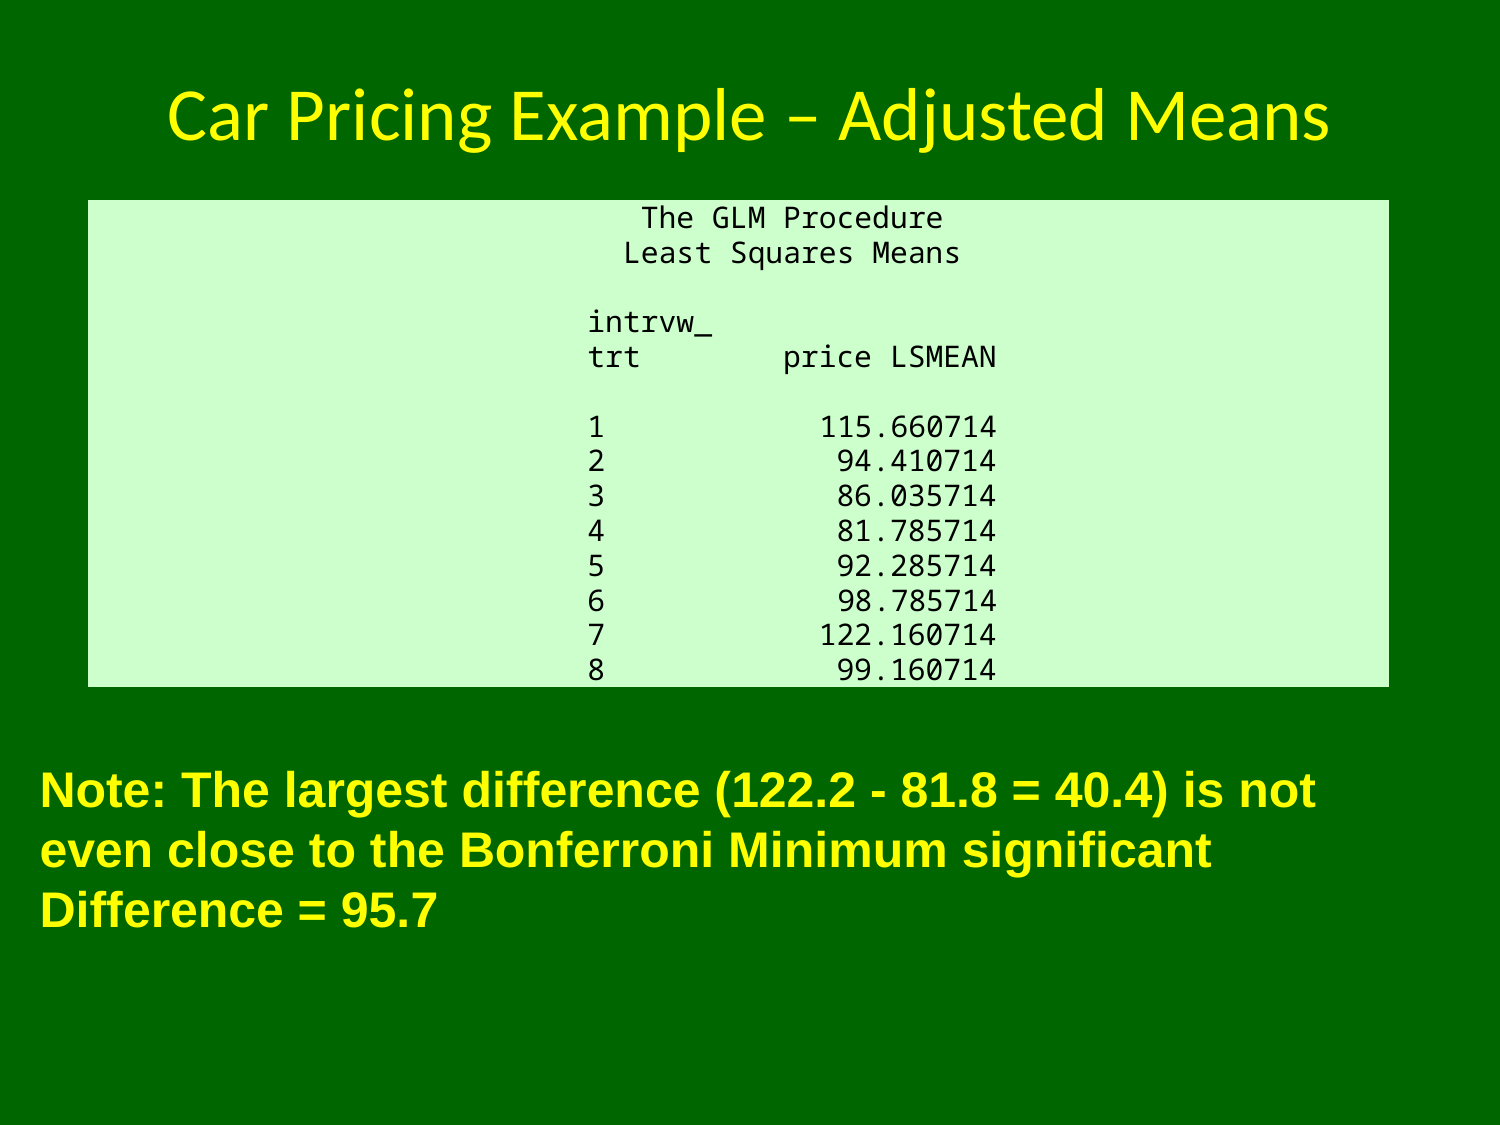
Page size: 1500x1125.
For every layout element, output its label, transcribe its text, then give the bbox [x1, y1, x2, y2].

text_box Note: The largest difference (122.2 - 81.8 = 40.4) is not even close to the Bonferroni Minimum significant Difference = 95.7 [24, 749, 1438, 945]
title Car Pricing Example – Adjusted Means [75, 45, 1425, 175]
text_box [87, 199, 1390, 688]
